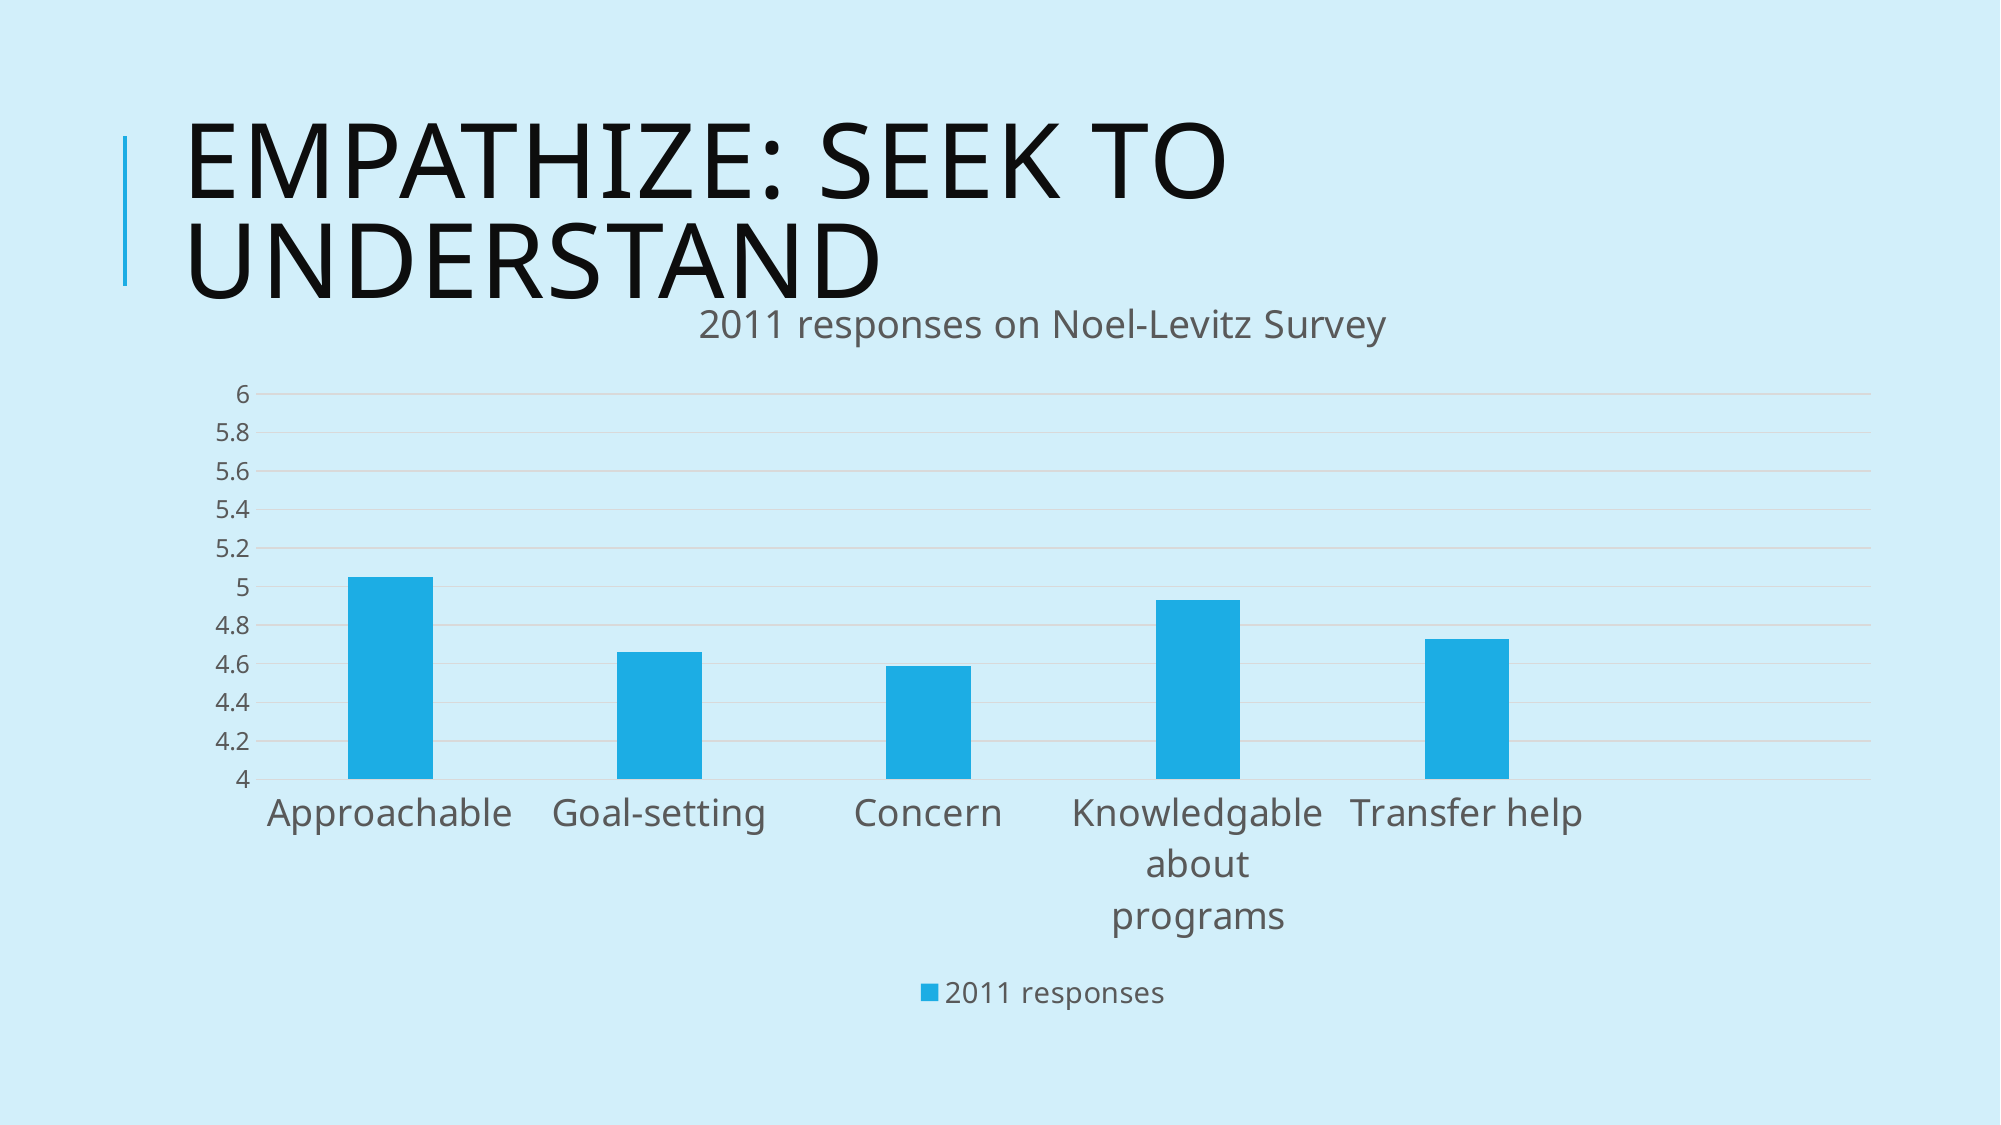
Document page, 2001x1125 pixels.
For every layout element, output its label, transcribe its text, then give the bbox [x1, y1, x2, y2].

title Empathize: Seek to understand [168, 96, 1763, 342]
chart [180, 261, 1906, 1019]
